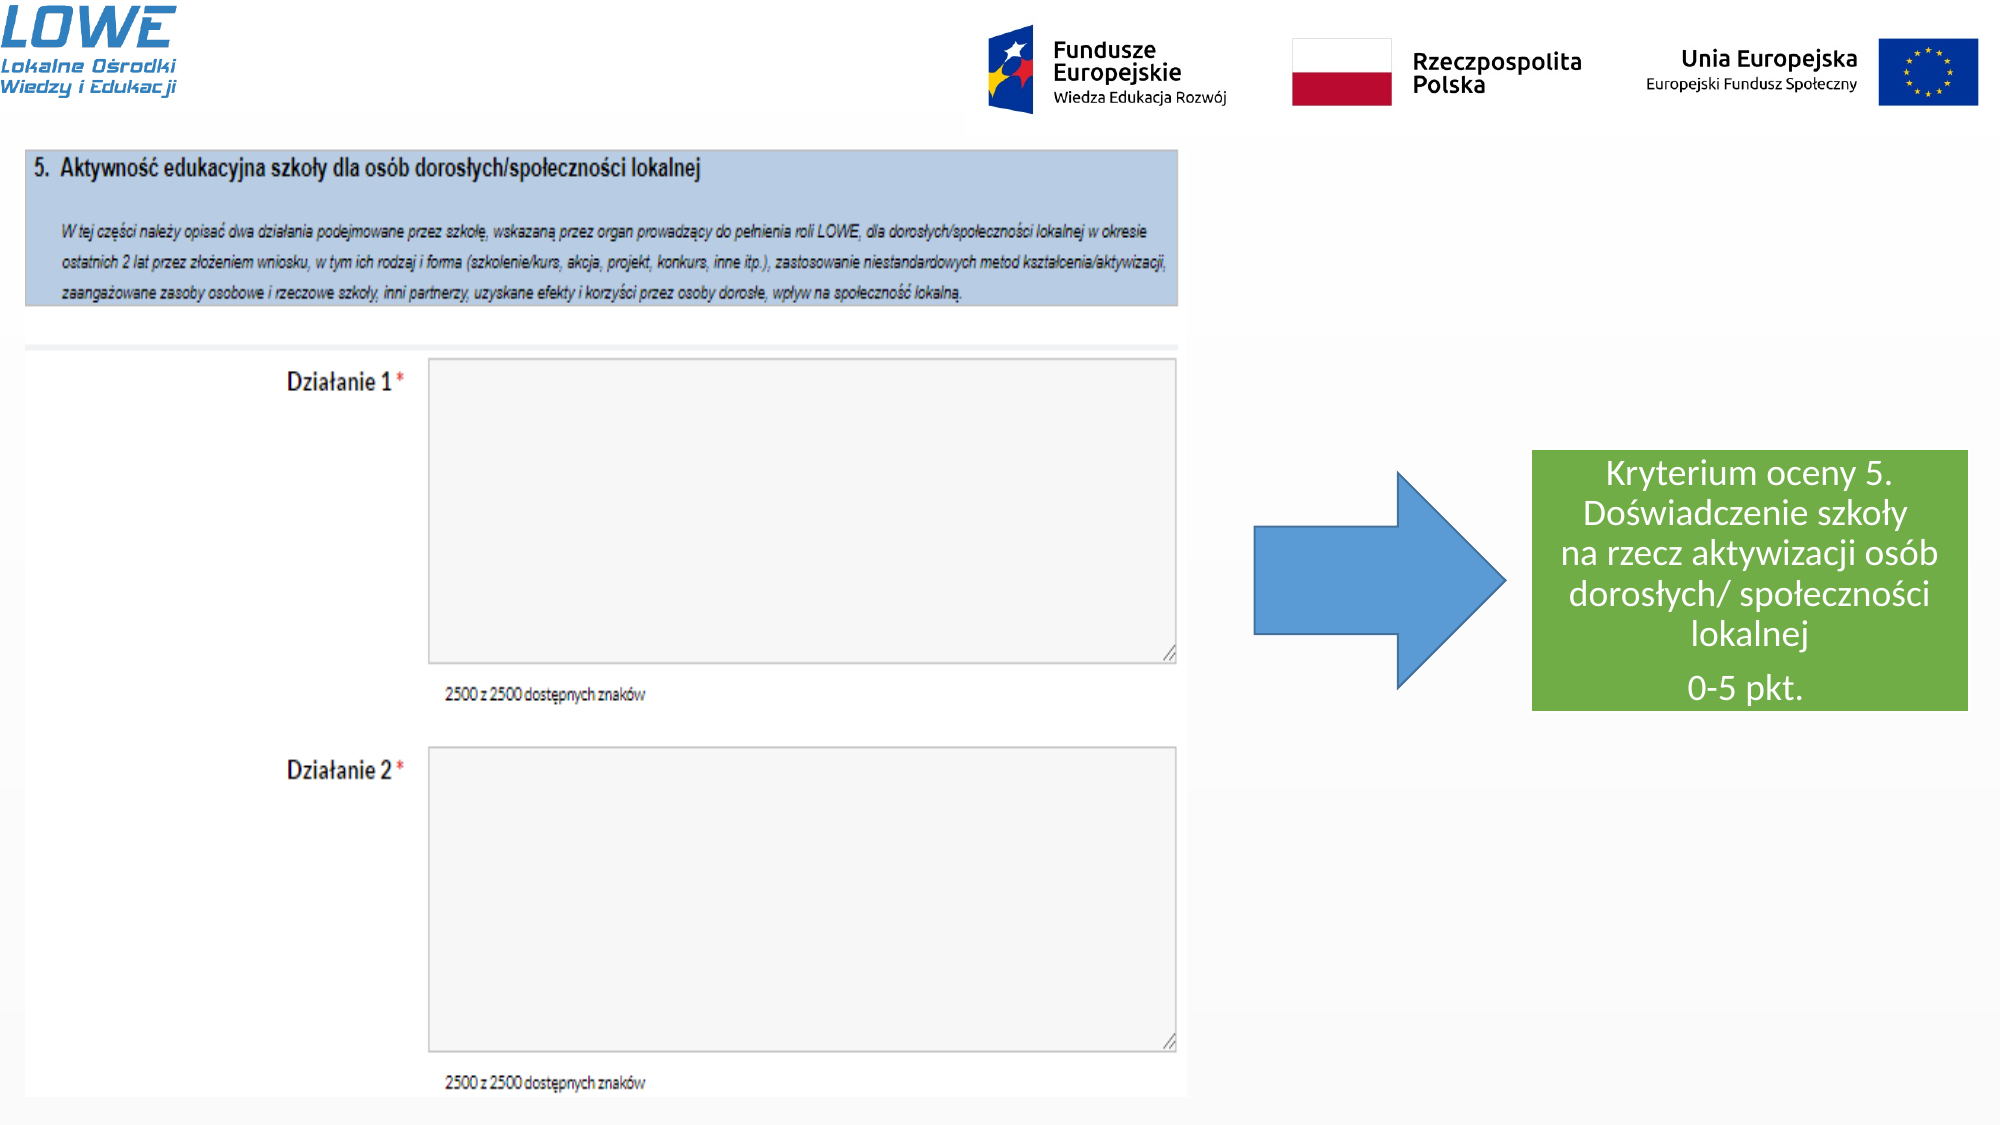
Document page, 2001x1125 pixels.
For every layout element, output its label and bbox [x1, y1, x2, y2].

text_box [1530, 448, 1970, 713]
picture [25, 148, 1187, 1097]
picture [966, 2, 2000, 136]
text_box [1253, 470, 1507, 691]
picture [0, 2, 177, 99]
